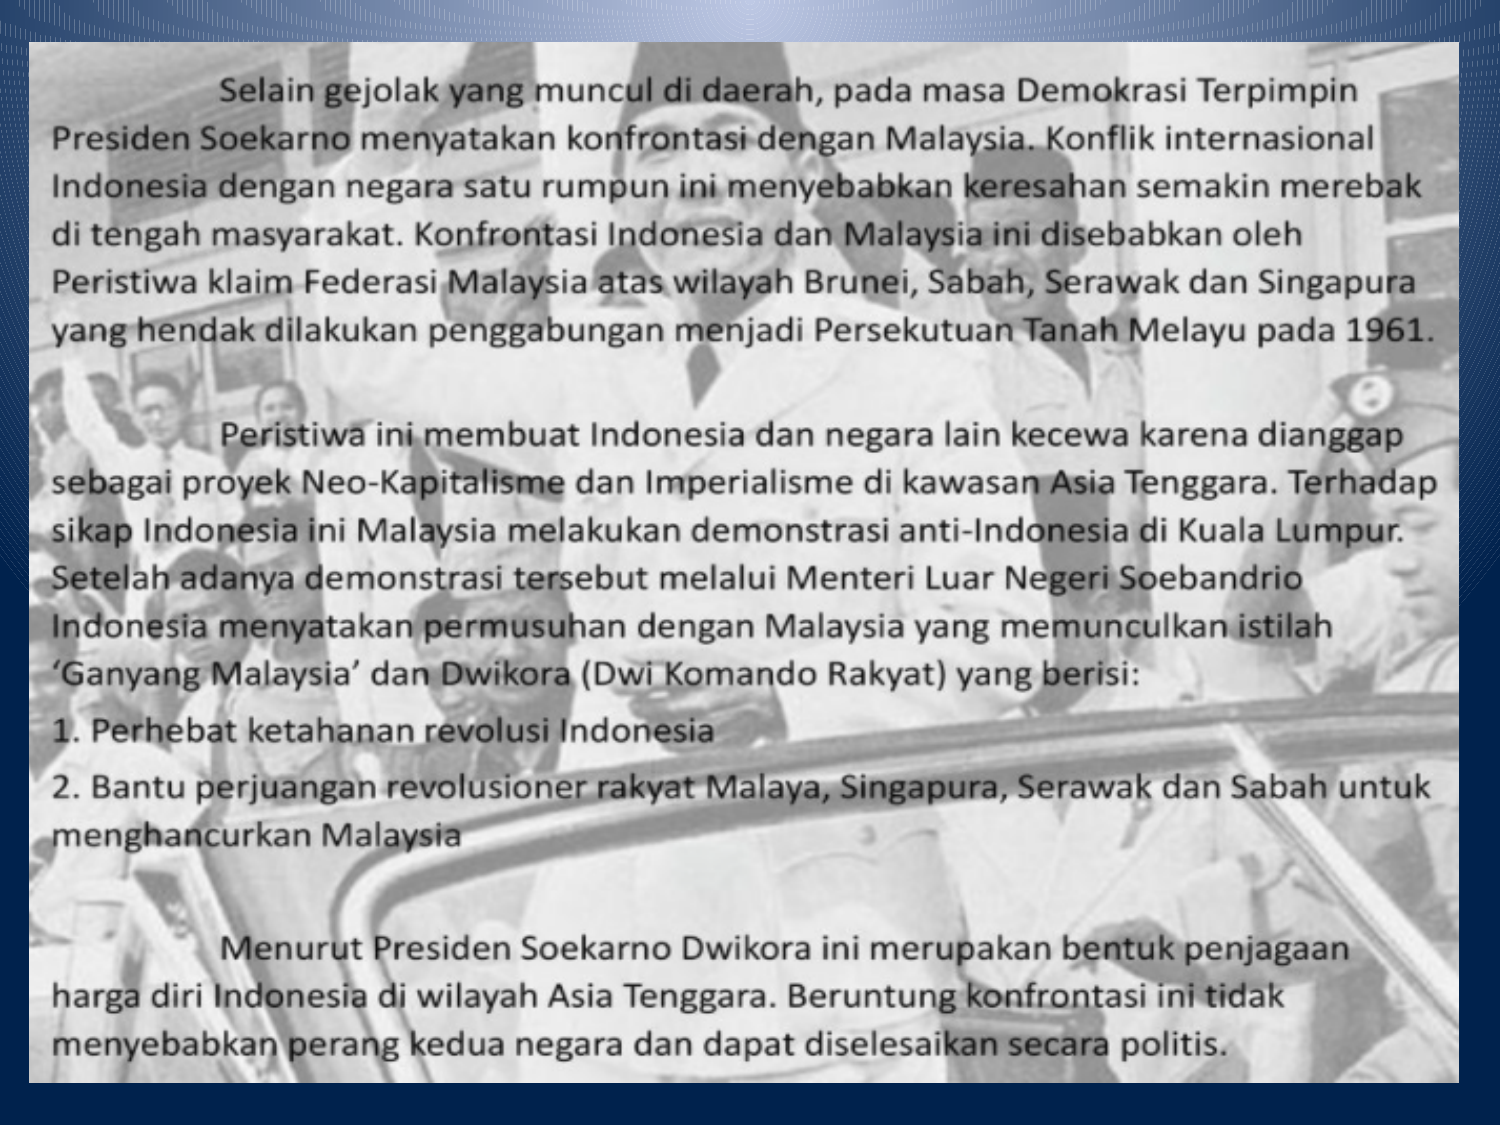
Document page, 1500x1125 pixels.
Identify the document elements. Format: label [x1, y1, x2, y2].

picture [29, 42, 1459, 1083]
